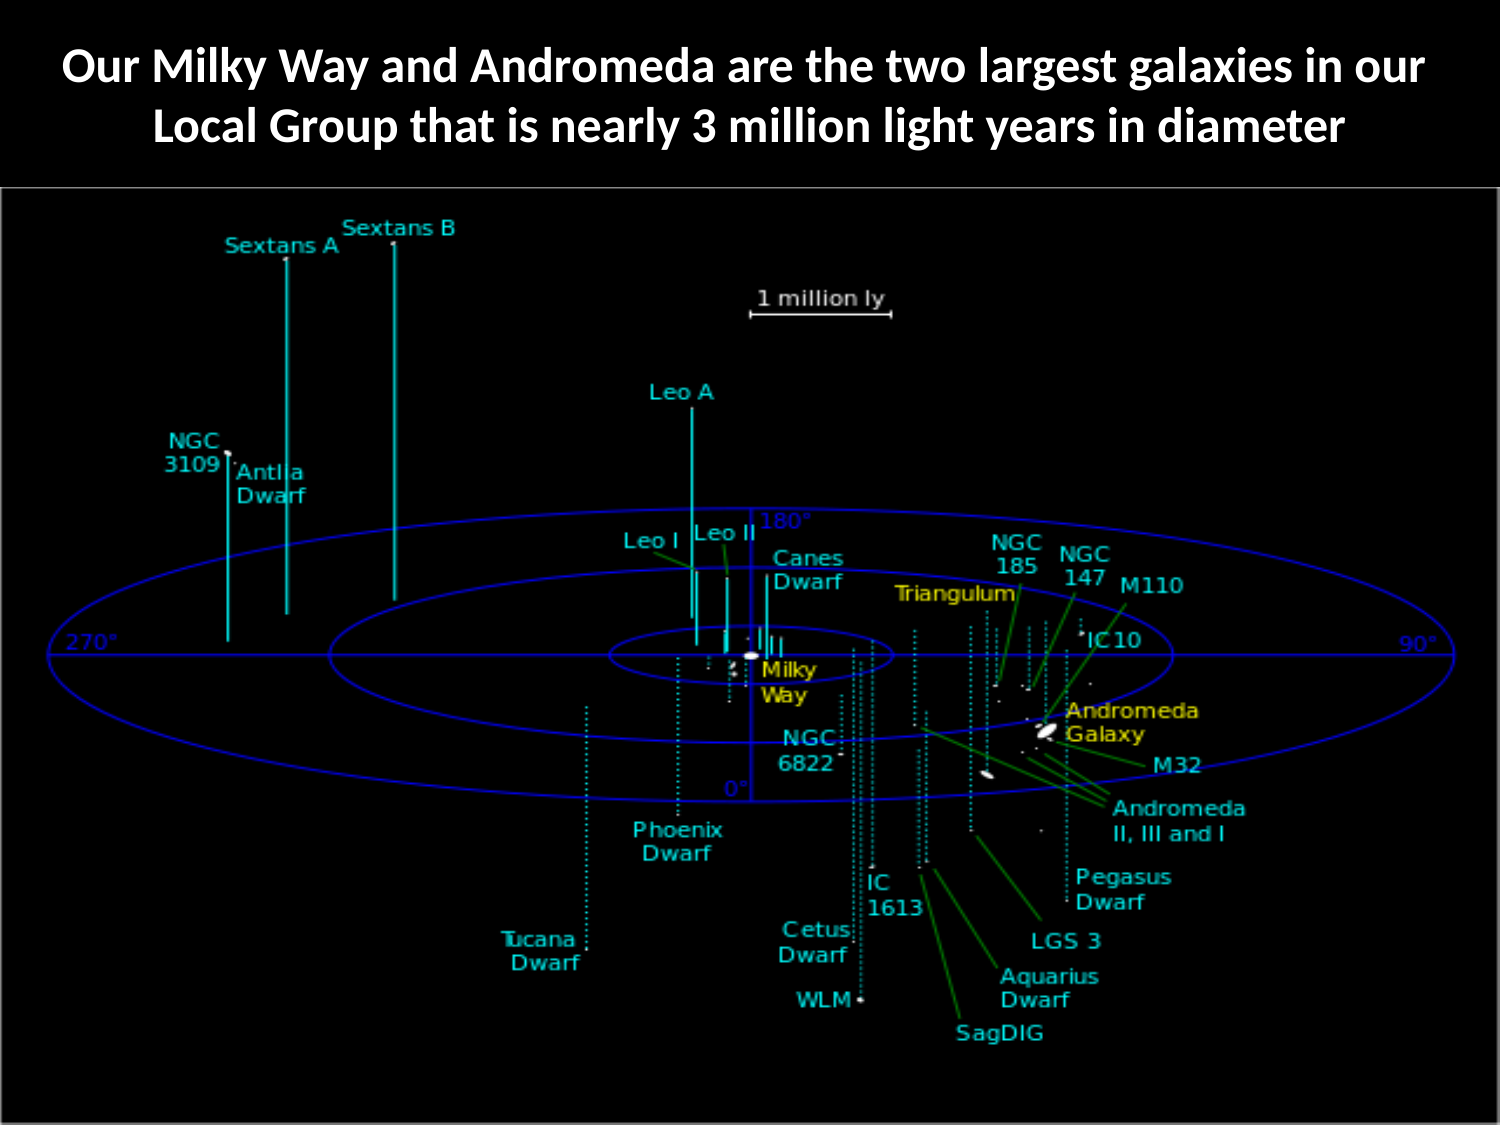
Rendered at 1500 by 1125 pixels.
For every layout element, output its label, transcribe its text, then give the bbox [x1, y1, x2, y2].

text_box Our Milky Way and Andromeda are the two largest galaxies in our Local Group that is nearly 3 million light years in diameter [0, 24, 1500, 160]
picture [0, 187, 1500, 1125]
